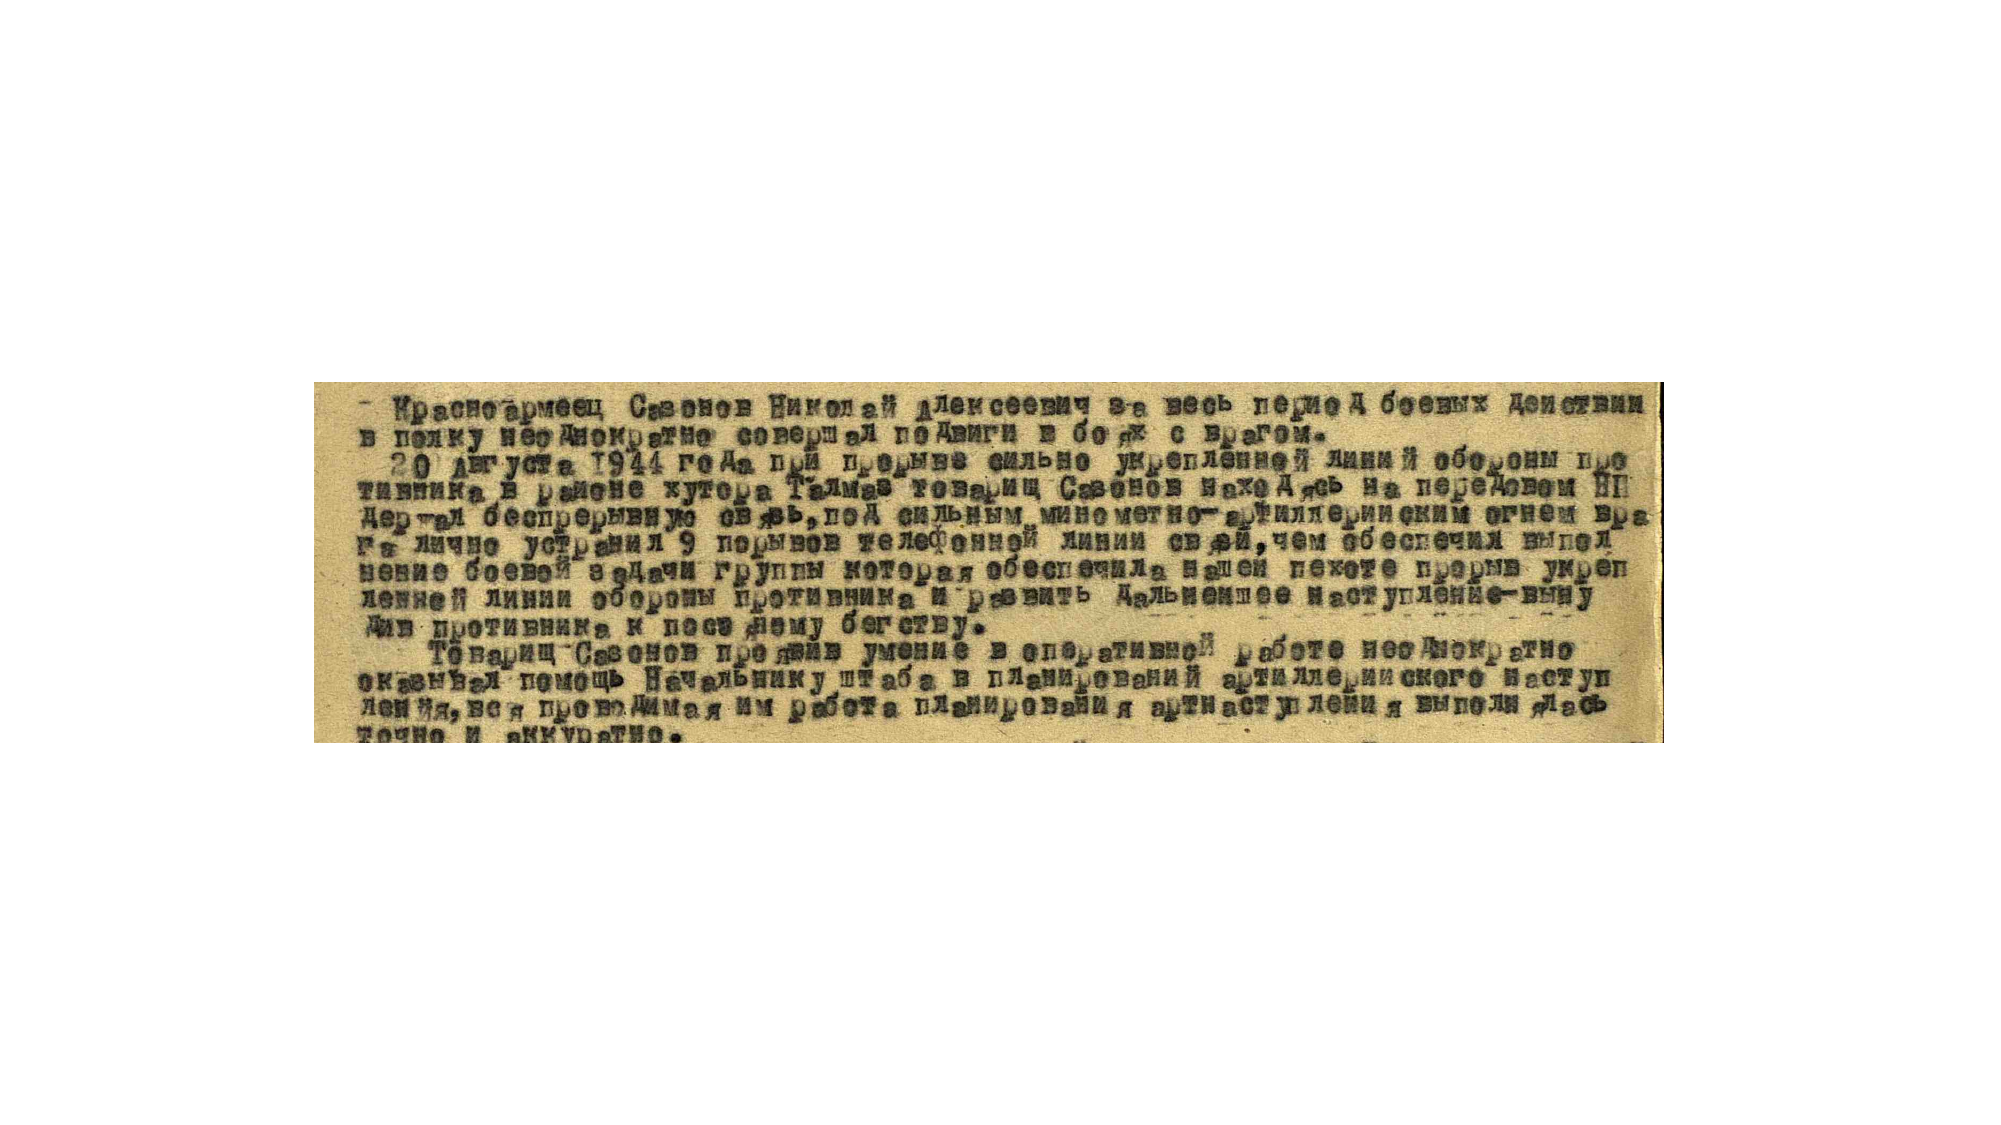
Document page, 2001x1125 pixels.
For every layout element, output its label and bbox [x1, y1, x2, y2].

picture [313, 382, 1664, 743]
